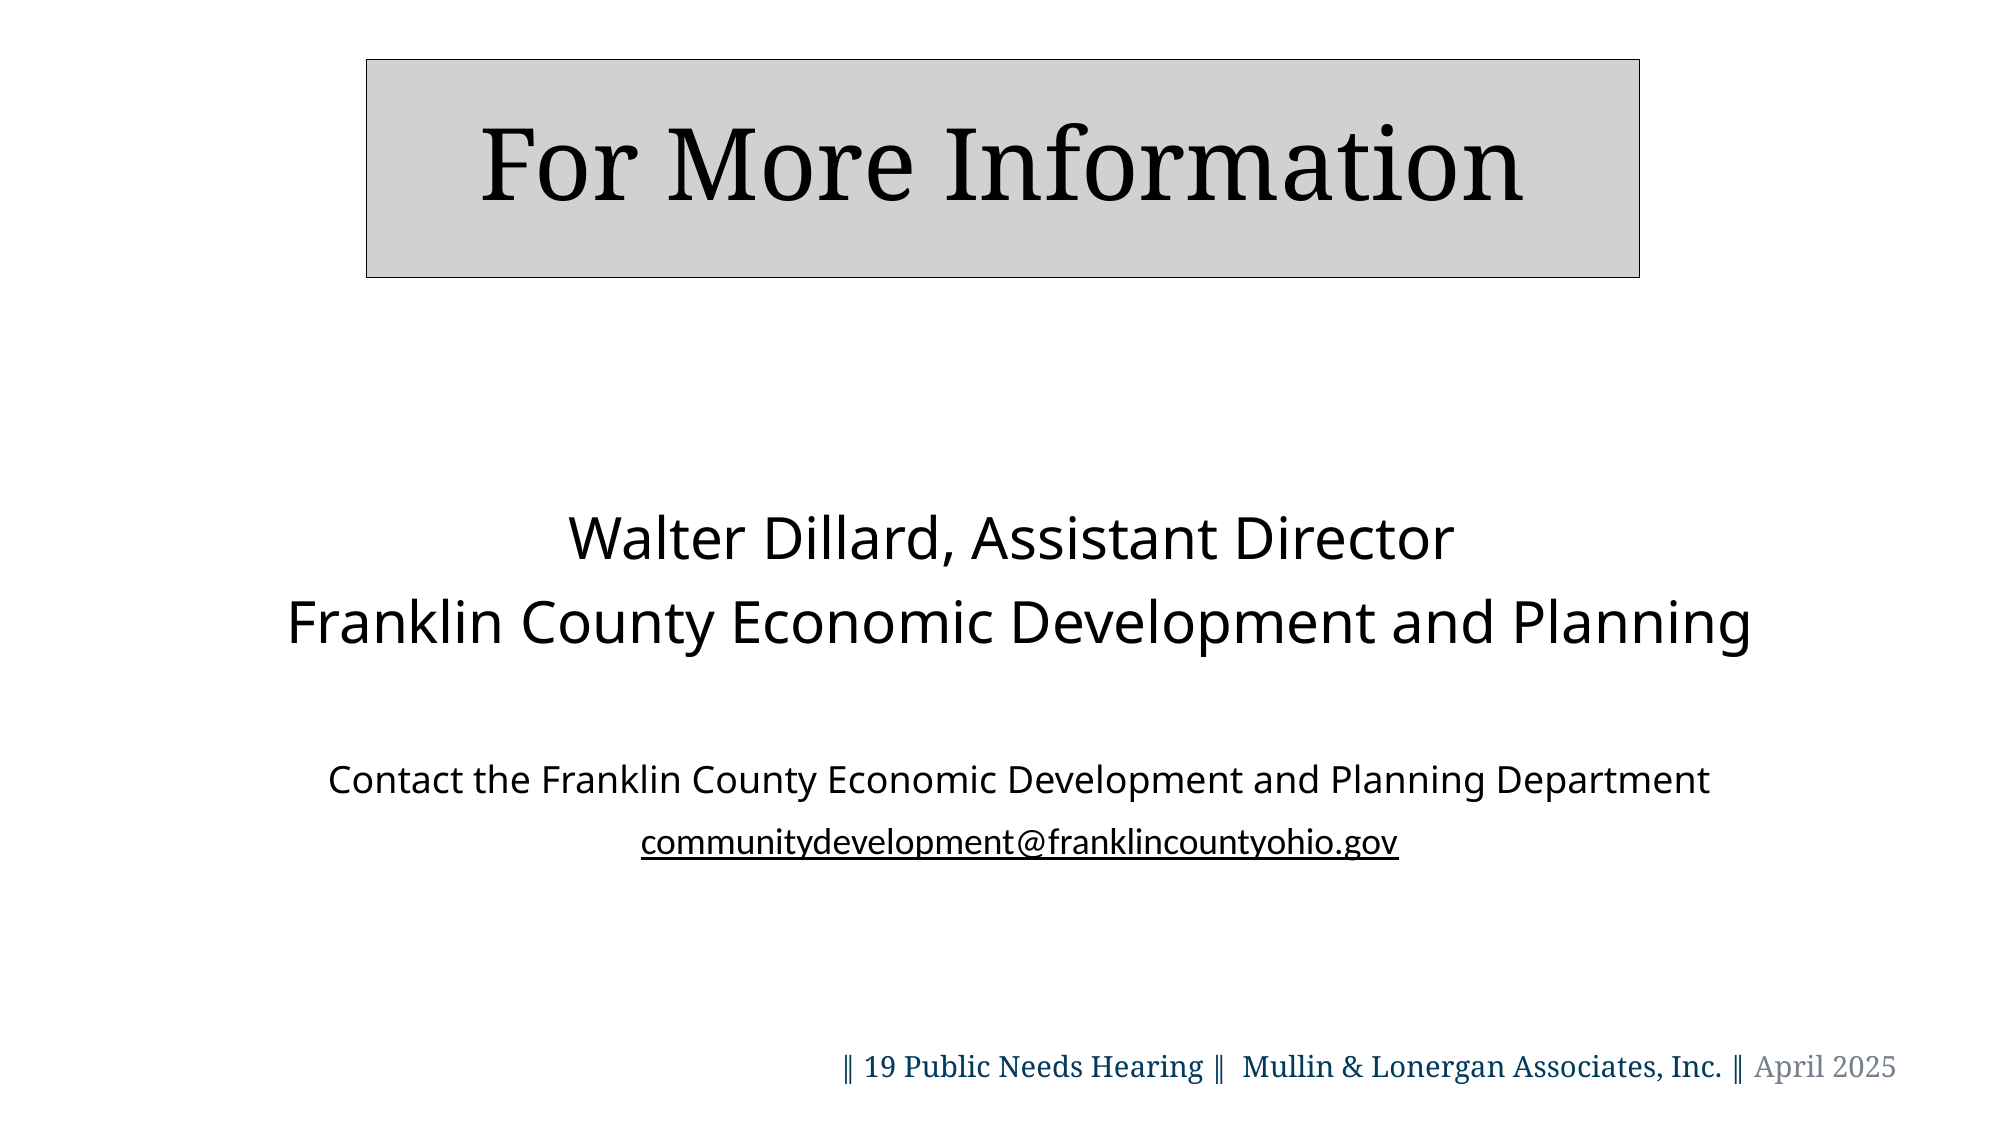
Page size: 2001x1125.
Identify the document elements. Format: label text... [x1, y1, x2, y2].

title For More Information [366, 59, 1640, 278]
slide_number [341, 1035, 1913, 1096]
list Walter Dillard, Assistant Director Franklin County Economic Development and Planning Contact the Franklin County Economic Development and Planning Department communitydevelopment@franklincountyohio.gov [157, 411, 1883, 955]
